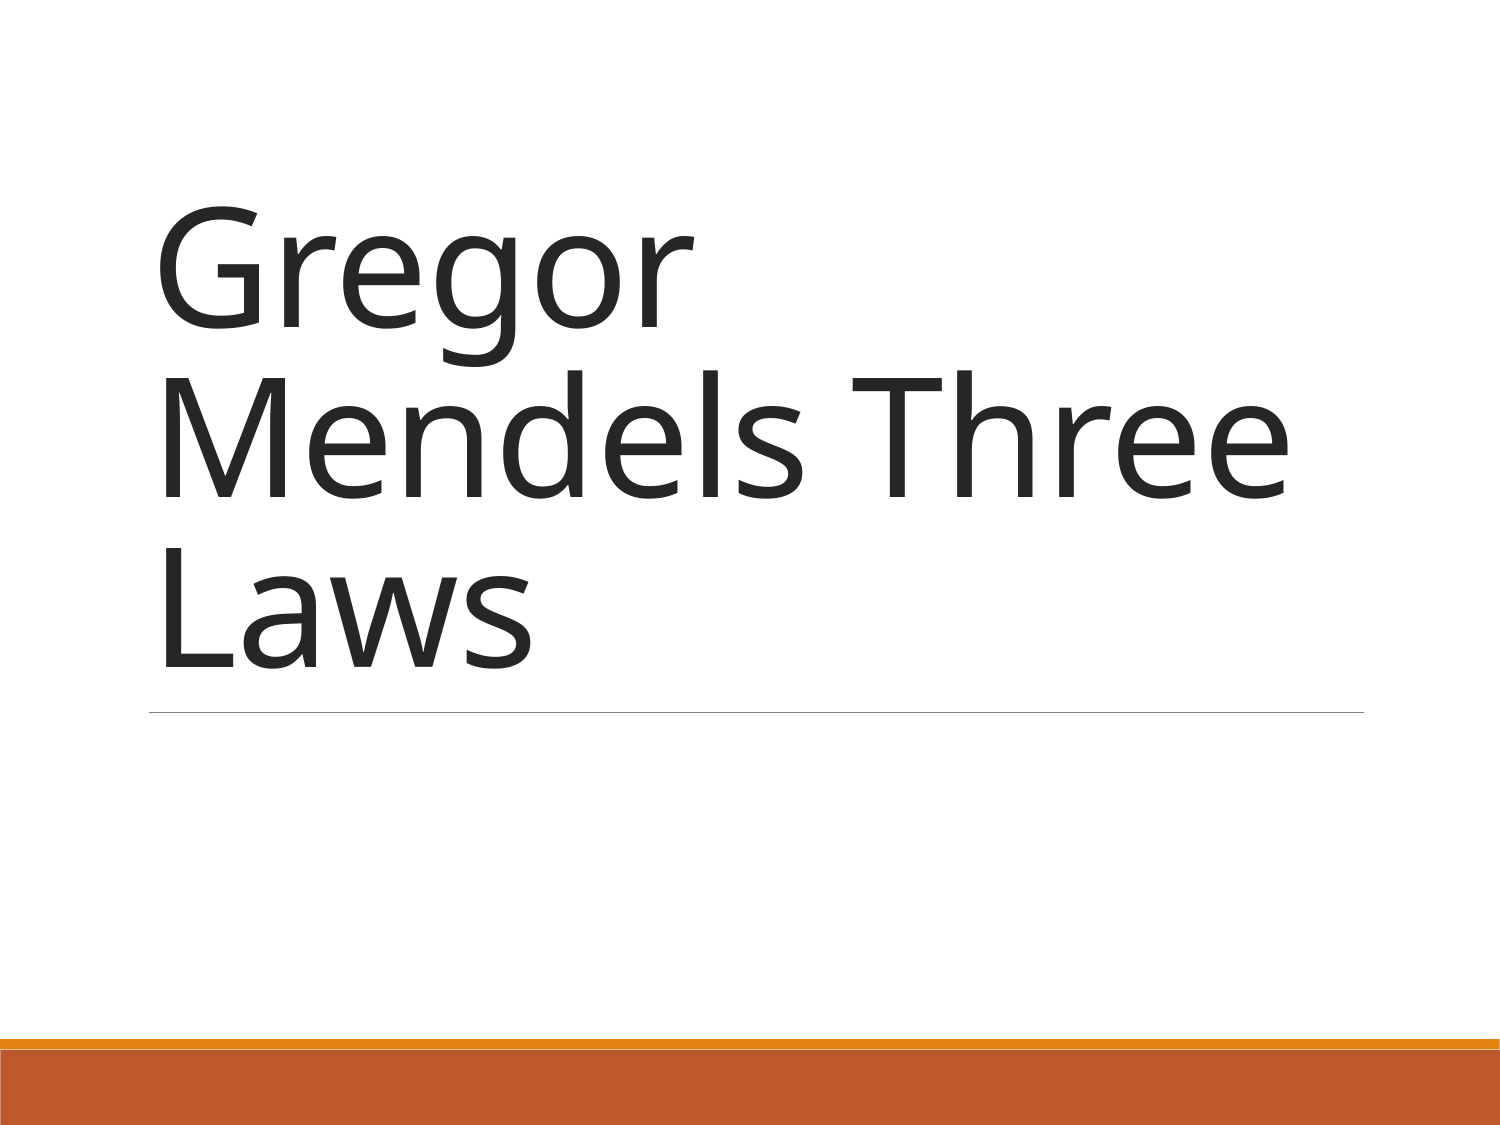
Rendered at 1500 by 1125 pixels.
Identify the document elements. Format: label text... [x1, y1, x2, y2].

title Gregor Mendels Three Laws [135, 124, 1373, 710]
